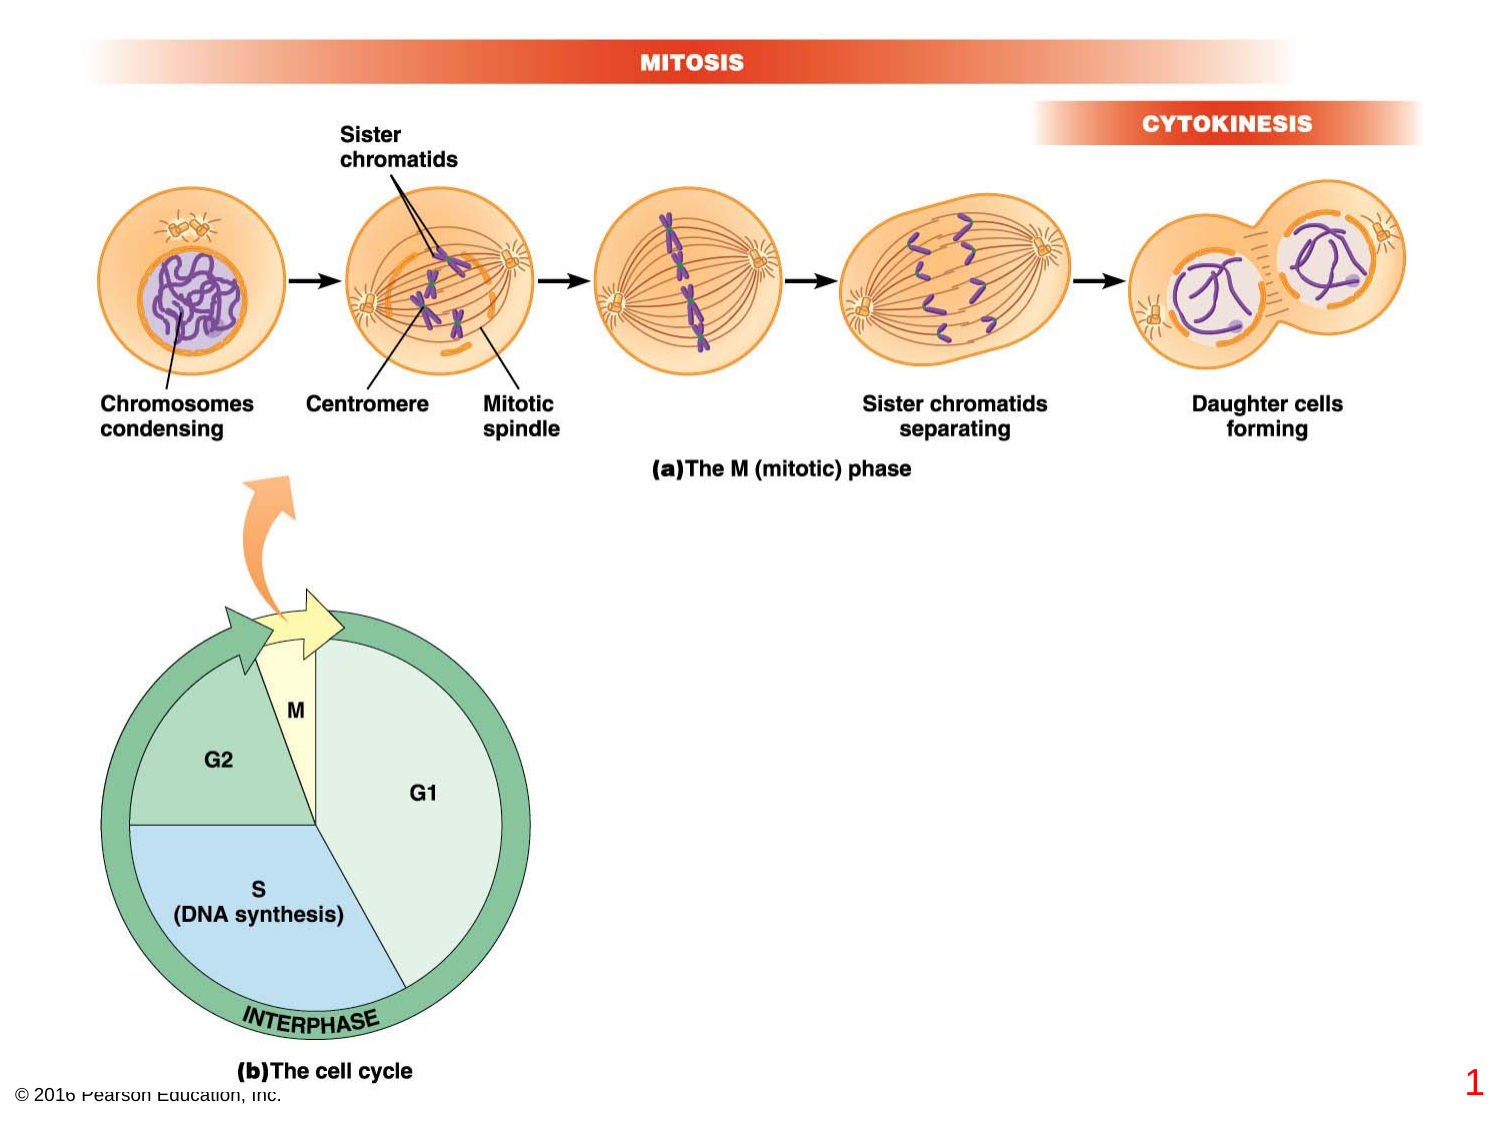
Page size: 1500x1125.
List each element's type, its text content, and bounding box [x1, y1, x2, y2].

footer © 2016 Pearson Education, Inc. [0, 1063, 507, 1124]
picture [65, 33, 1435, 1092]
slide_number 1 [1187, 1049, 1500, 1125]
